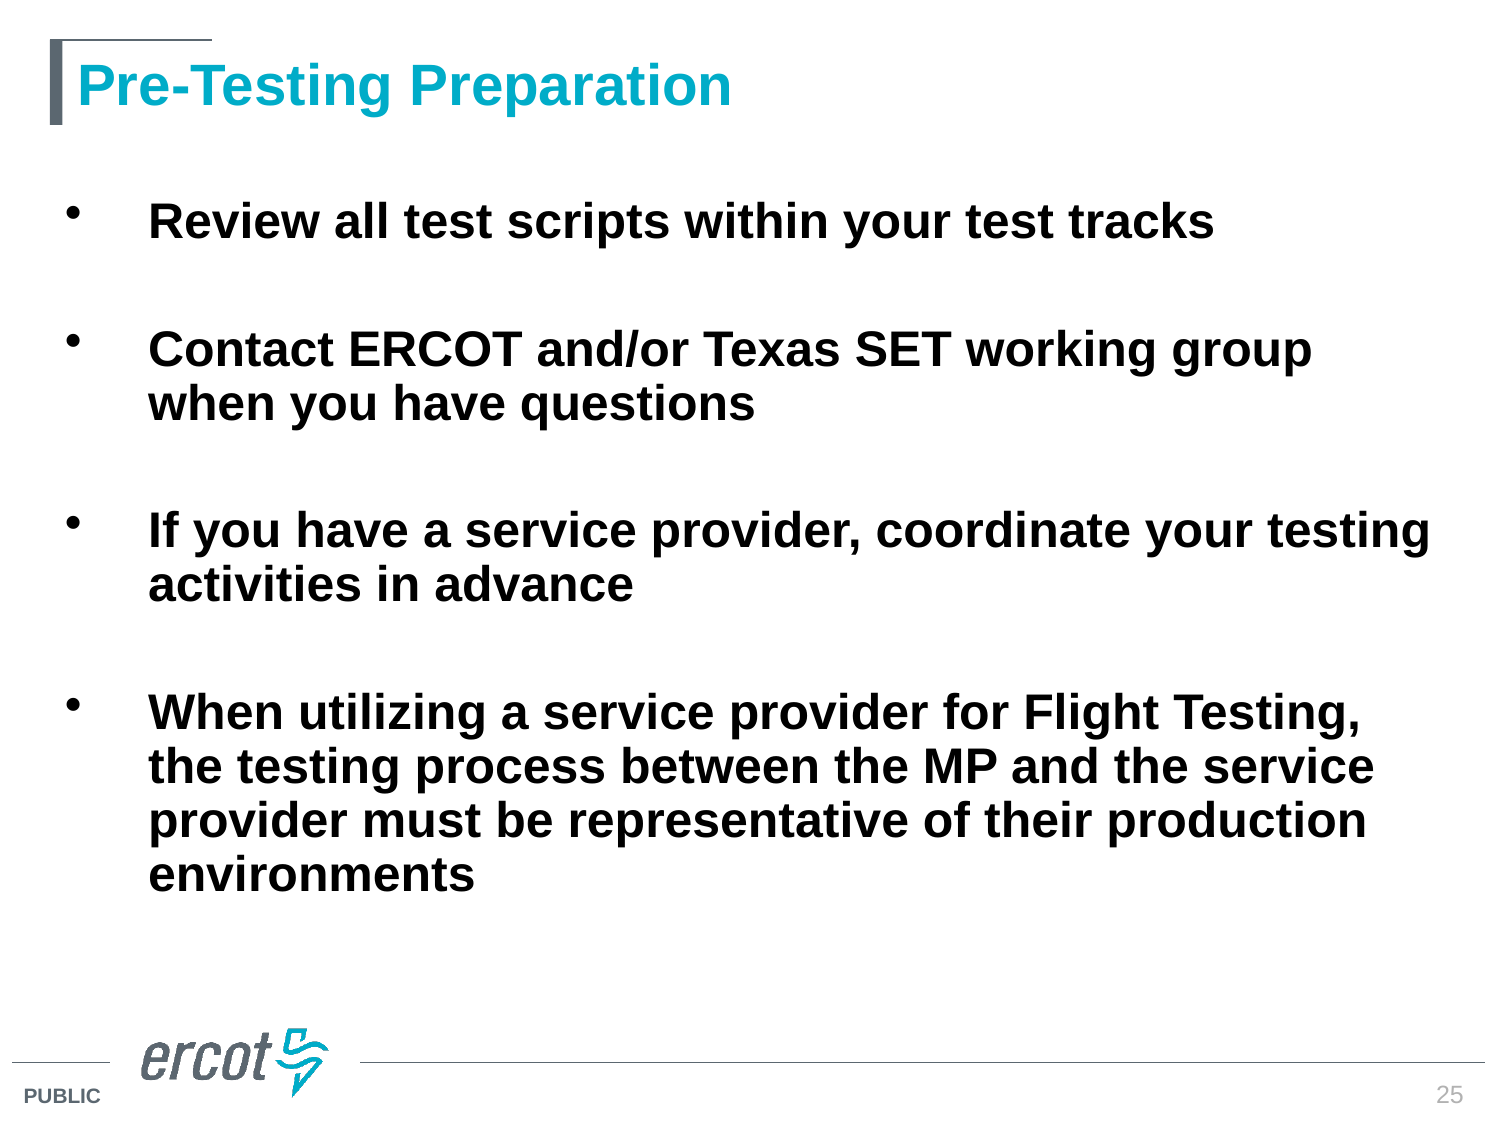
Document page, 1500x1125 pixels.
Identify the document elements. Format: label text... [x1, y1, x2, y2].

title Pre-Testing Preparation [62, 39, 1450, 187]
picture [137, 1024, 332, 1100]
slide_number 25 [1412, 1076, 1488, 1112]
list Review all test scripts within your test tracks Contact ERCOT and/or Texas SET working group when you have questions If you have a service provider, coordinate your testing activities in advance When utilizing a service provider for Flight Testing, the testing process between the MP and the service provider must be representative of their production environments [50, 187, 1450, 950]
